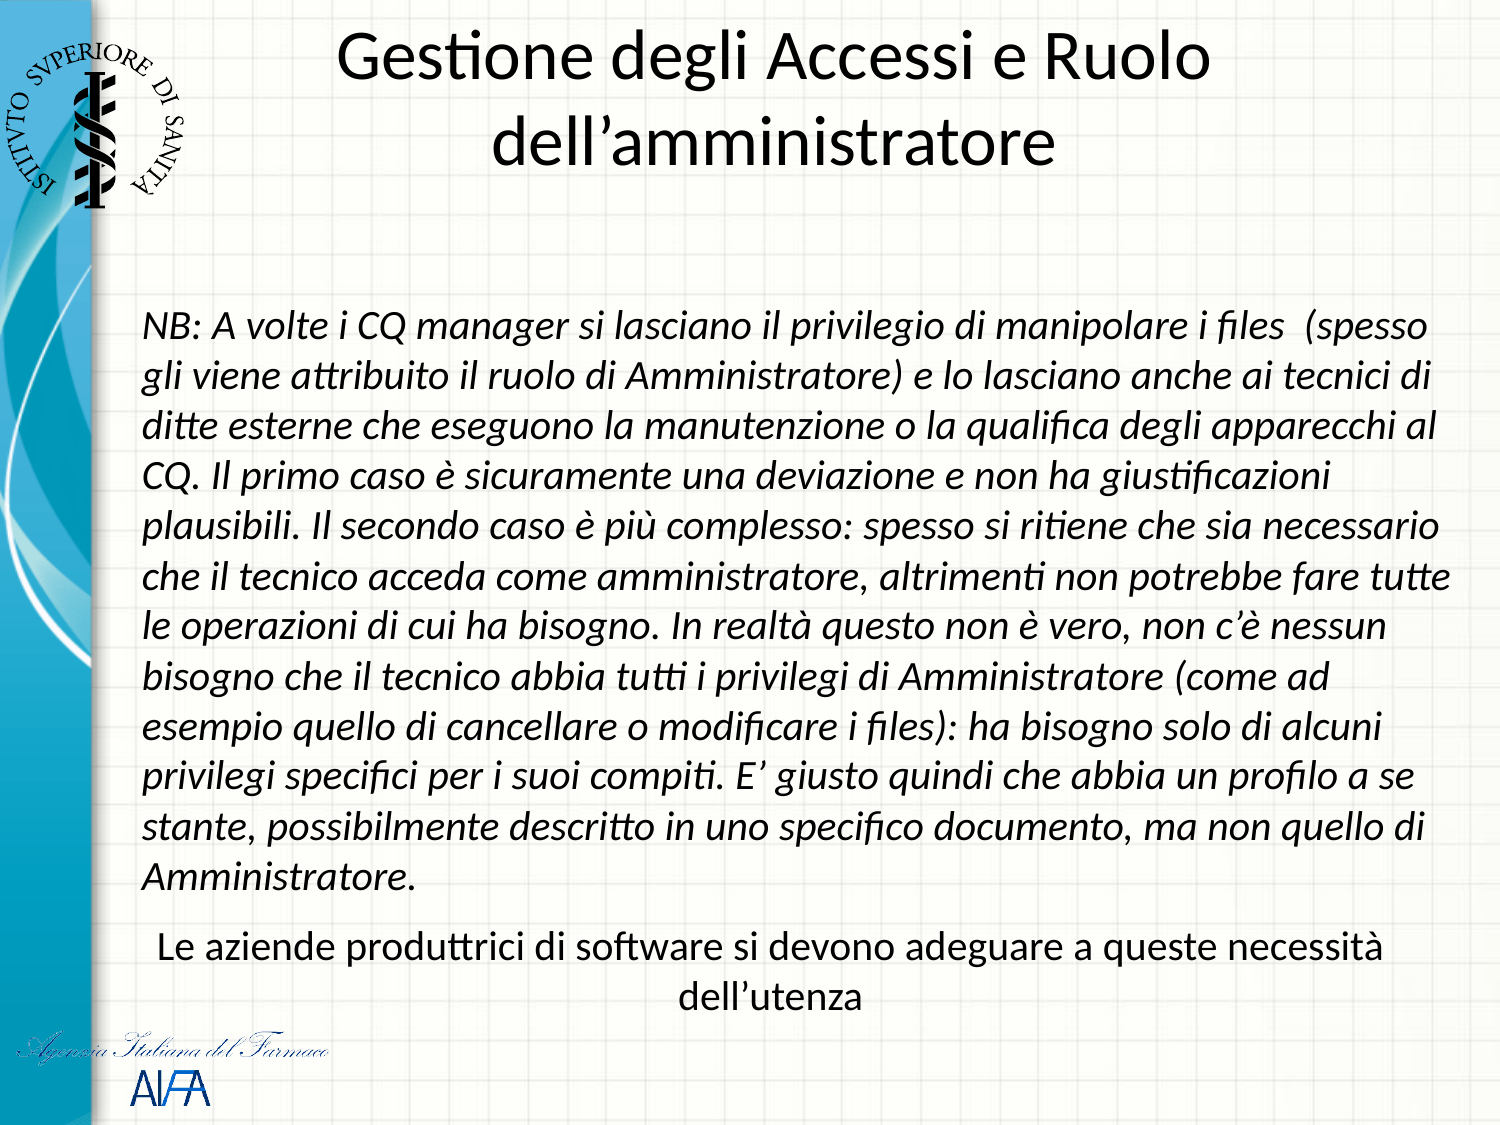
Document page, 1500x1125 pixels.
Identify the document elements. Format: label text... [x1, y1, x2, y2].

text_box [5, 42, 184, 209]
picture [0, 0, 1500, 1125]
text_box Le aziende produttrici di software si devono adeguare a queste necessità dell’utenza [129, 911, 1412, 1027]
text_box NB: A volte i CQ manager si lasciano il privilegio di manipolare i files (spesso gli viene attribuito il ruolo di Amministratore) e lo lasciano anche ai tecnici di ditte esterne che eseguono la manutenzione o la qualifica degli apparecchi al CQ. Il primo caso è sicuramente una deviazione e non ha giustificazioni plausibili. Il secondo caso è più complesso: spesso si ritiene che sia necessario che il tecnico acceda come amministratore, altrimenti non potrebbe fare tutte le operazioni di cui ha bisogno. In realtà questo non è vero, non c’è nessun bisogno che il tecnico abbia tutti i privilegi di Amministratore (come ad esempio quello di cancellare o modificare i files): ha bisogno solo di alcuni privilegi specifici per i suoi compiti. E’ giusto quindi che abbia un profilo a se stante, possibilmente descritto in uno specifico documento, ma non quello di Amministratore. [127, 290, 1471, 906]
title Gestione degli Accessi e Ruolo dell’amministratore [112, 0, 1438, 188]
